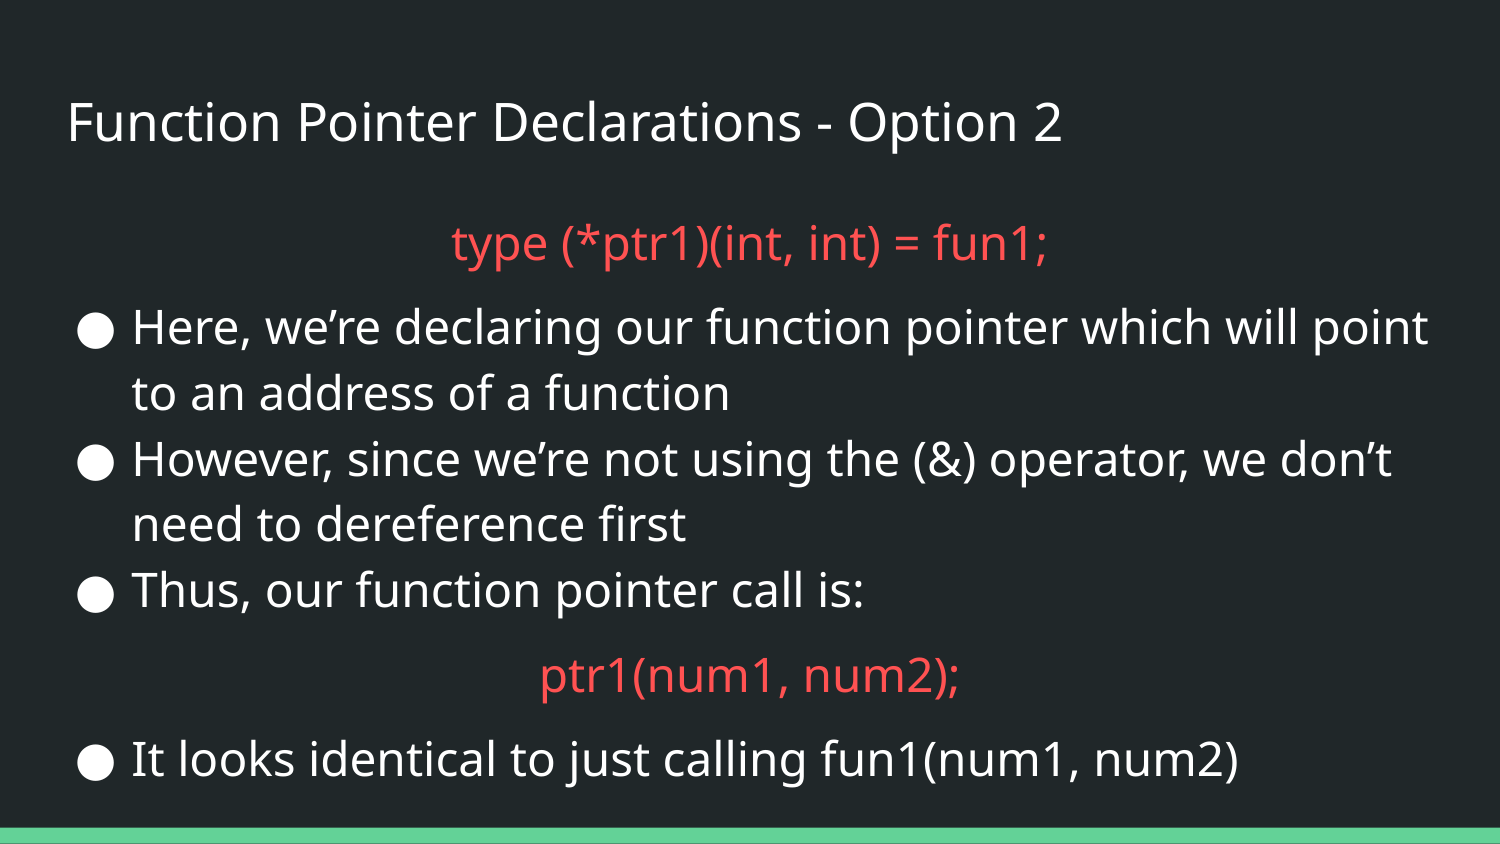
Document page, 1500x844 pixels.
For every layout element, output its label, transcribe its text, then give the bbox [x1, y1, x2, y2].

list type (*ptr1)(int, int) = fun1; Here, we’re declaring our function pointer which will point to an address of a function However, since we’re not using the (&) operator, we don’t need to dereference first Thus, our function pointer call is: ptr1(num1, num2); It looks identical to just calling fun1(num1, num2) [51, 189, 1449, 809]
title Function Pointer Declarations - Option 2 [51, 72, 1449, 167]
